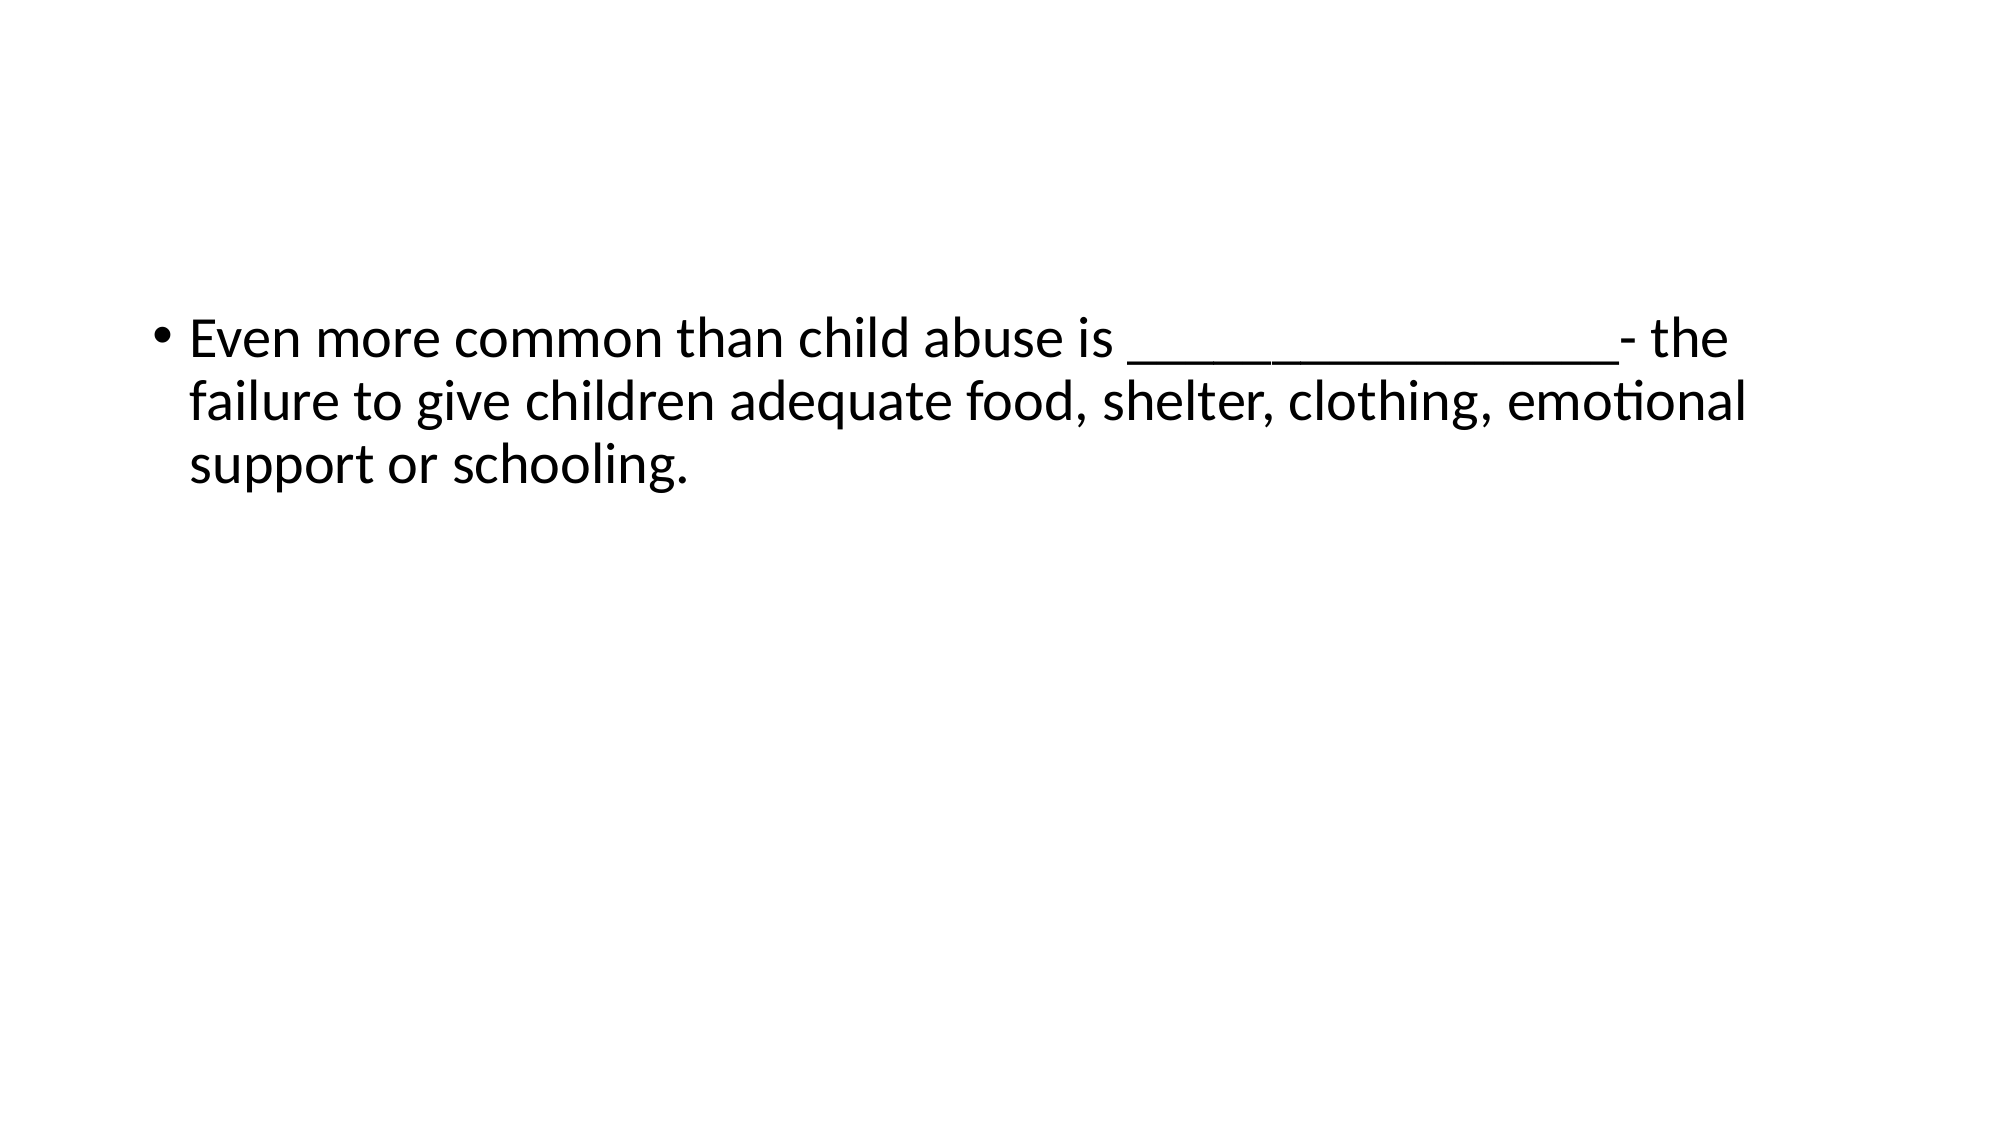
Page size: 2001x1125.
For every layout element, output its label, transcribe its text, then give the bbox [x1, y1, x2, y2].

list Even more common than child abuse is _________________- the failure to give children adequate food, shelter, clothing, emotional support or schooling. [137, 299, 1863, 1014]
